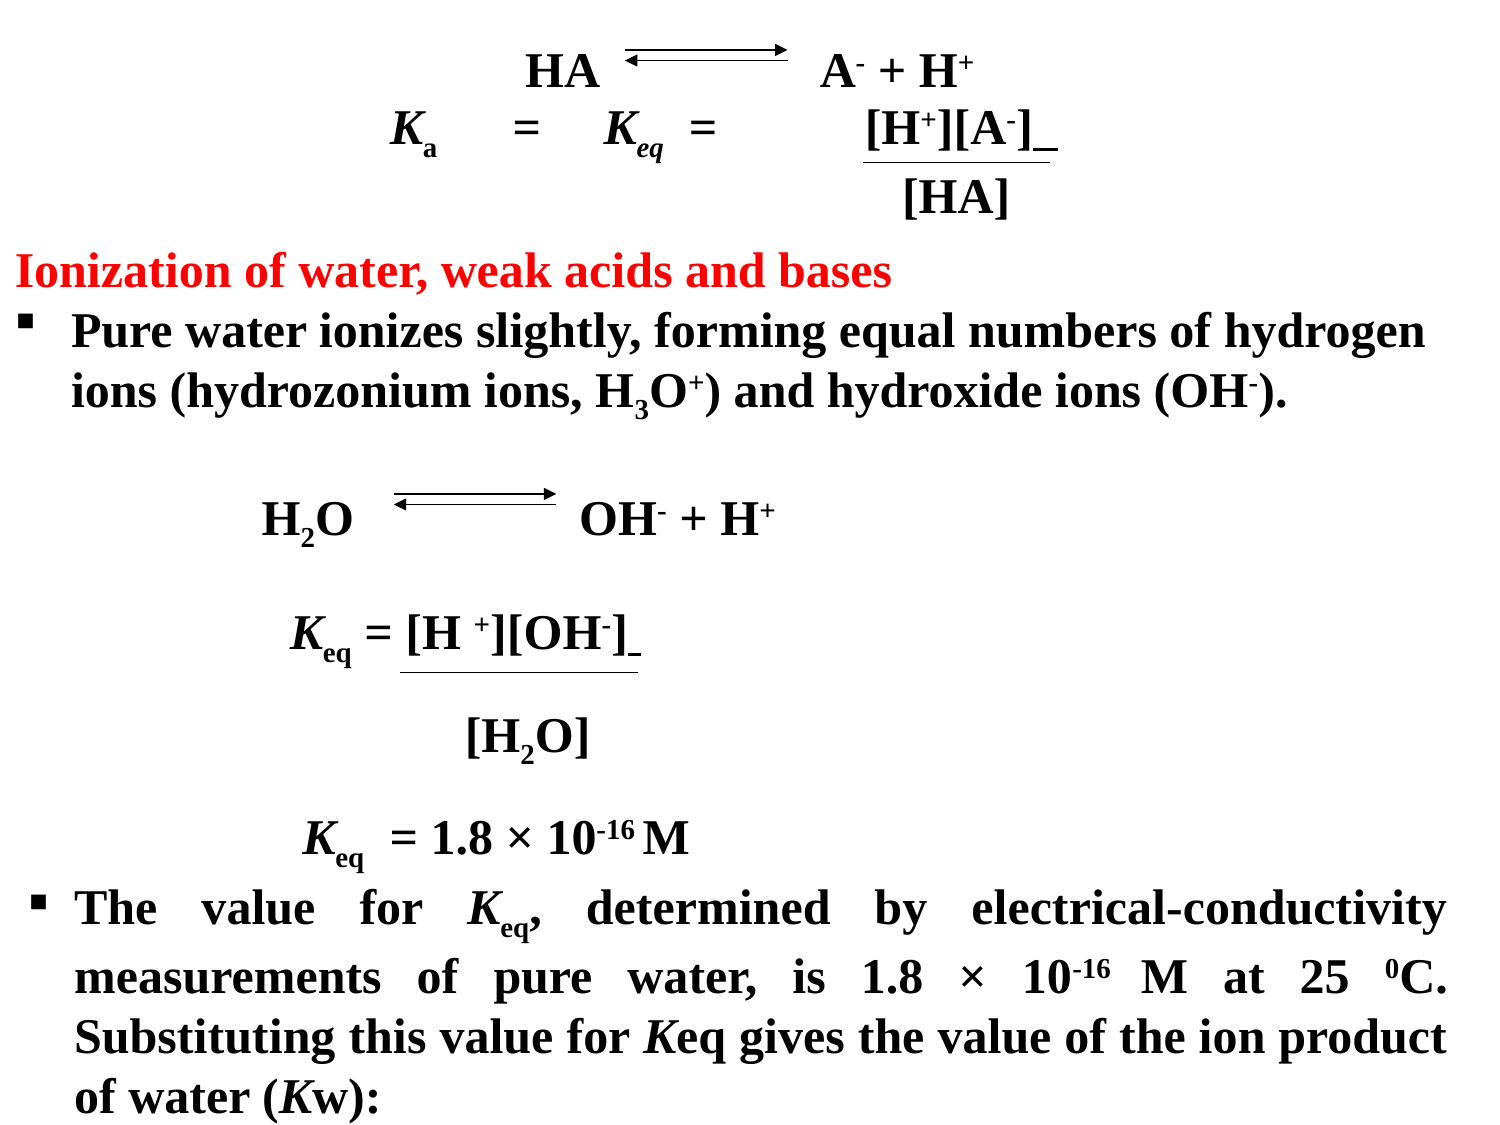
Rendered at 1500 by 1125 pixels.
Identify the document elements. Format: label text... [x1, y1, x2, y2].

text_box HA A- + H+ [510, 0, 990, 87]
text_box Keq = [H +][OH-] [H2O] Keq = 1.8 × 10-16 M [274, 592, 1325, 867]
text_box H2O OH- + H+ [246, 443, 791, 562]
text_box Ionization of water, weak acids and bases Pure water ionizes slightly, forming equal numbers of hydrogen ions (hydrozonium ions, H3O+) and hydroxide ions (OH-). [0, 199, 1463, 433]
text_box Ka = Keq = [H+][A-] [HA] [374, 87, 1125, 199]
text_box The value for Keq, determined by electrical-conductivity measurements of pure water, is 1.8 × 10-16 M at 25 0C. Substituting this value for Keq gives the value of the ion product of water (Kw): [12, 867, 1463, 1125]
